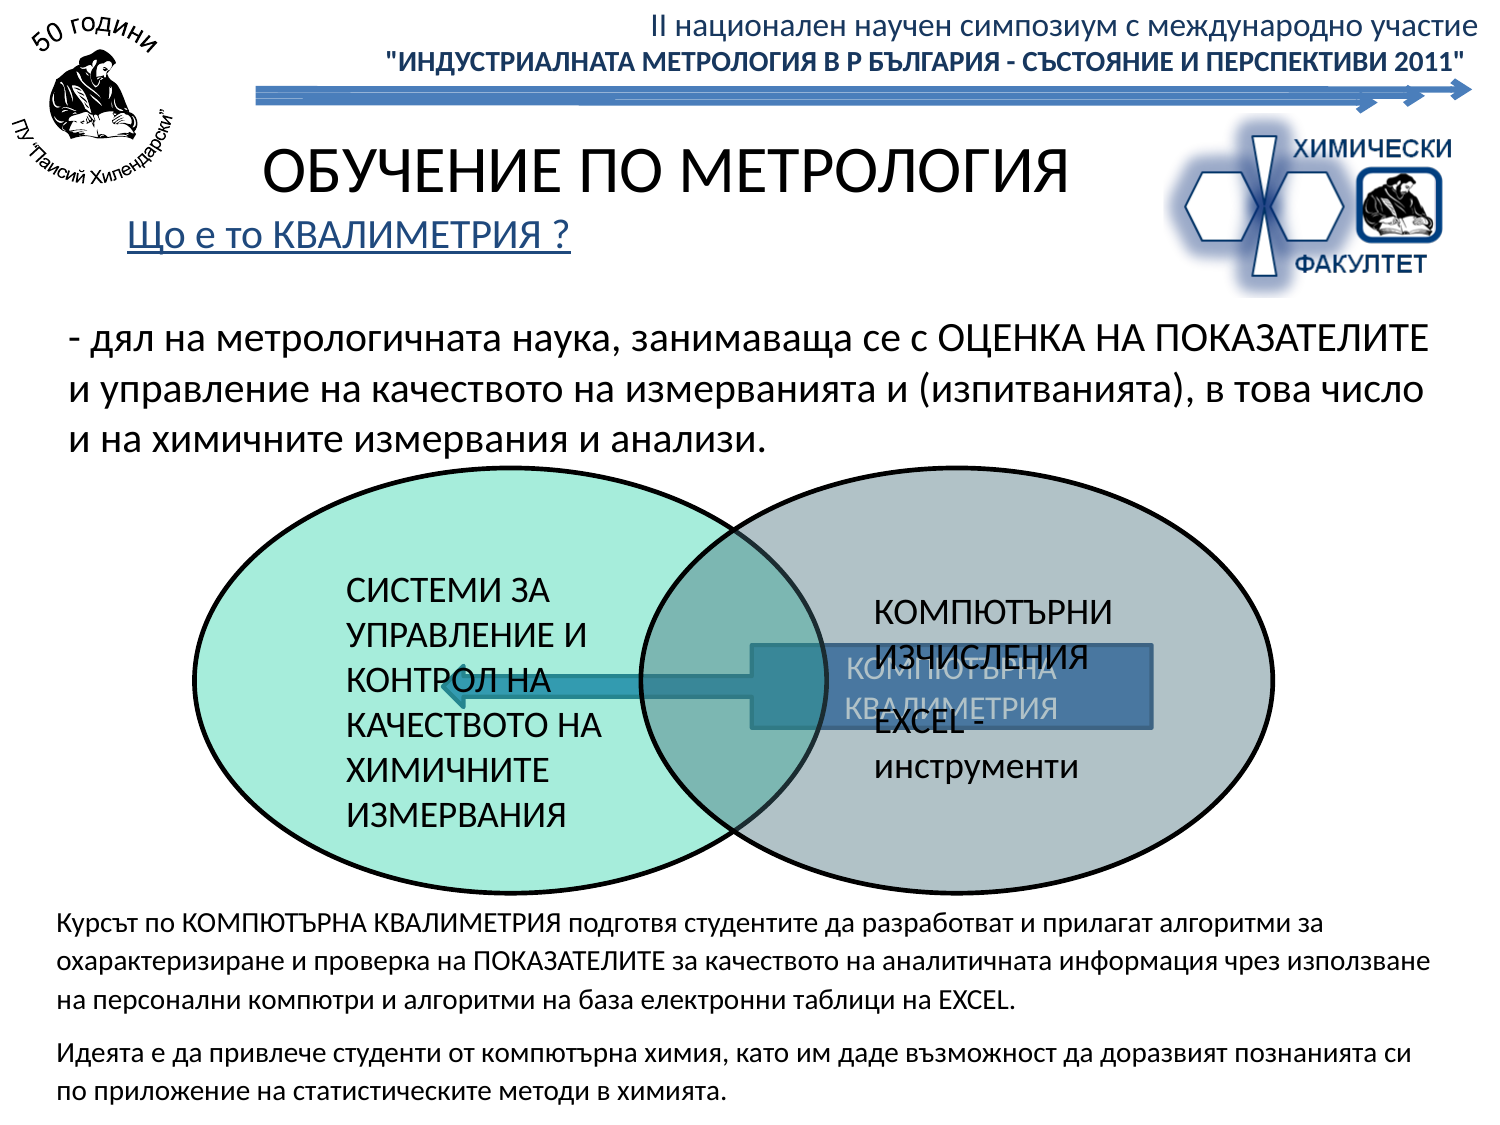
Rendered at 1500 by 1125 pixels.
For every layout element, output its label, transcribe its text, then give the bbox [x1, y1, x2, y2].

picture [1163, 113, 1457, 298]
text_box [640, 467, 1274, 894]
text_box Що е то КВАЛИМЕТРИЯ ? [112, 184, 1069, 279]
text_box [194, 467, 639, 894]
text_box - дял на метрологичната наука, занимаваща се с ОЦЕНКА НА ПОКАЗАТЕЛИТЕ и управление на качеството на измерванията и (изпитванията), в това число и на химичните измервания и анализи. [53, 302, 1459, 892]
text_box Курсът по КОМПЮТЪРНА КВАЛИМЕТРИЯ подготвя студентите да разработват и прилагат алгоритми за охарактеризиране и проверка на ПОКАЗАТЕЛИТЕ за качеството на аналитичната информация чрез използване на персонални компютри и алгоритми на база електронни таблици на EXCEL. Идеята е да привлече студенти от компютърна химия, като им даде възможност да доразвият познанията си по приложение на статистическите методи в химията. [41, 892, 1459, 1115]
text_box ОБУЧЕНИЕ ПО МЕТРОЛОГИЯ [218, 90, 1117, 242]
